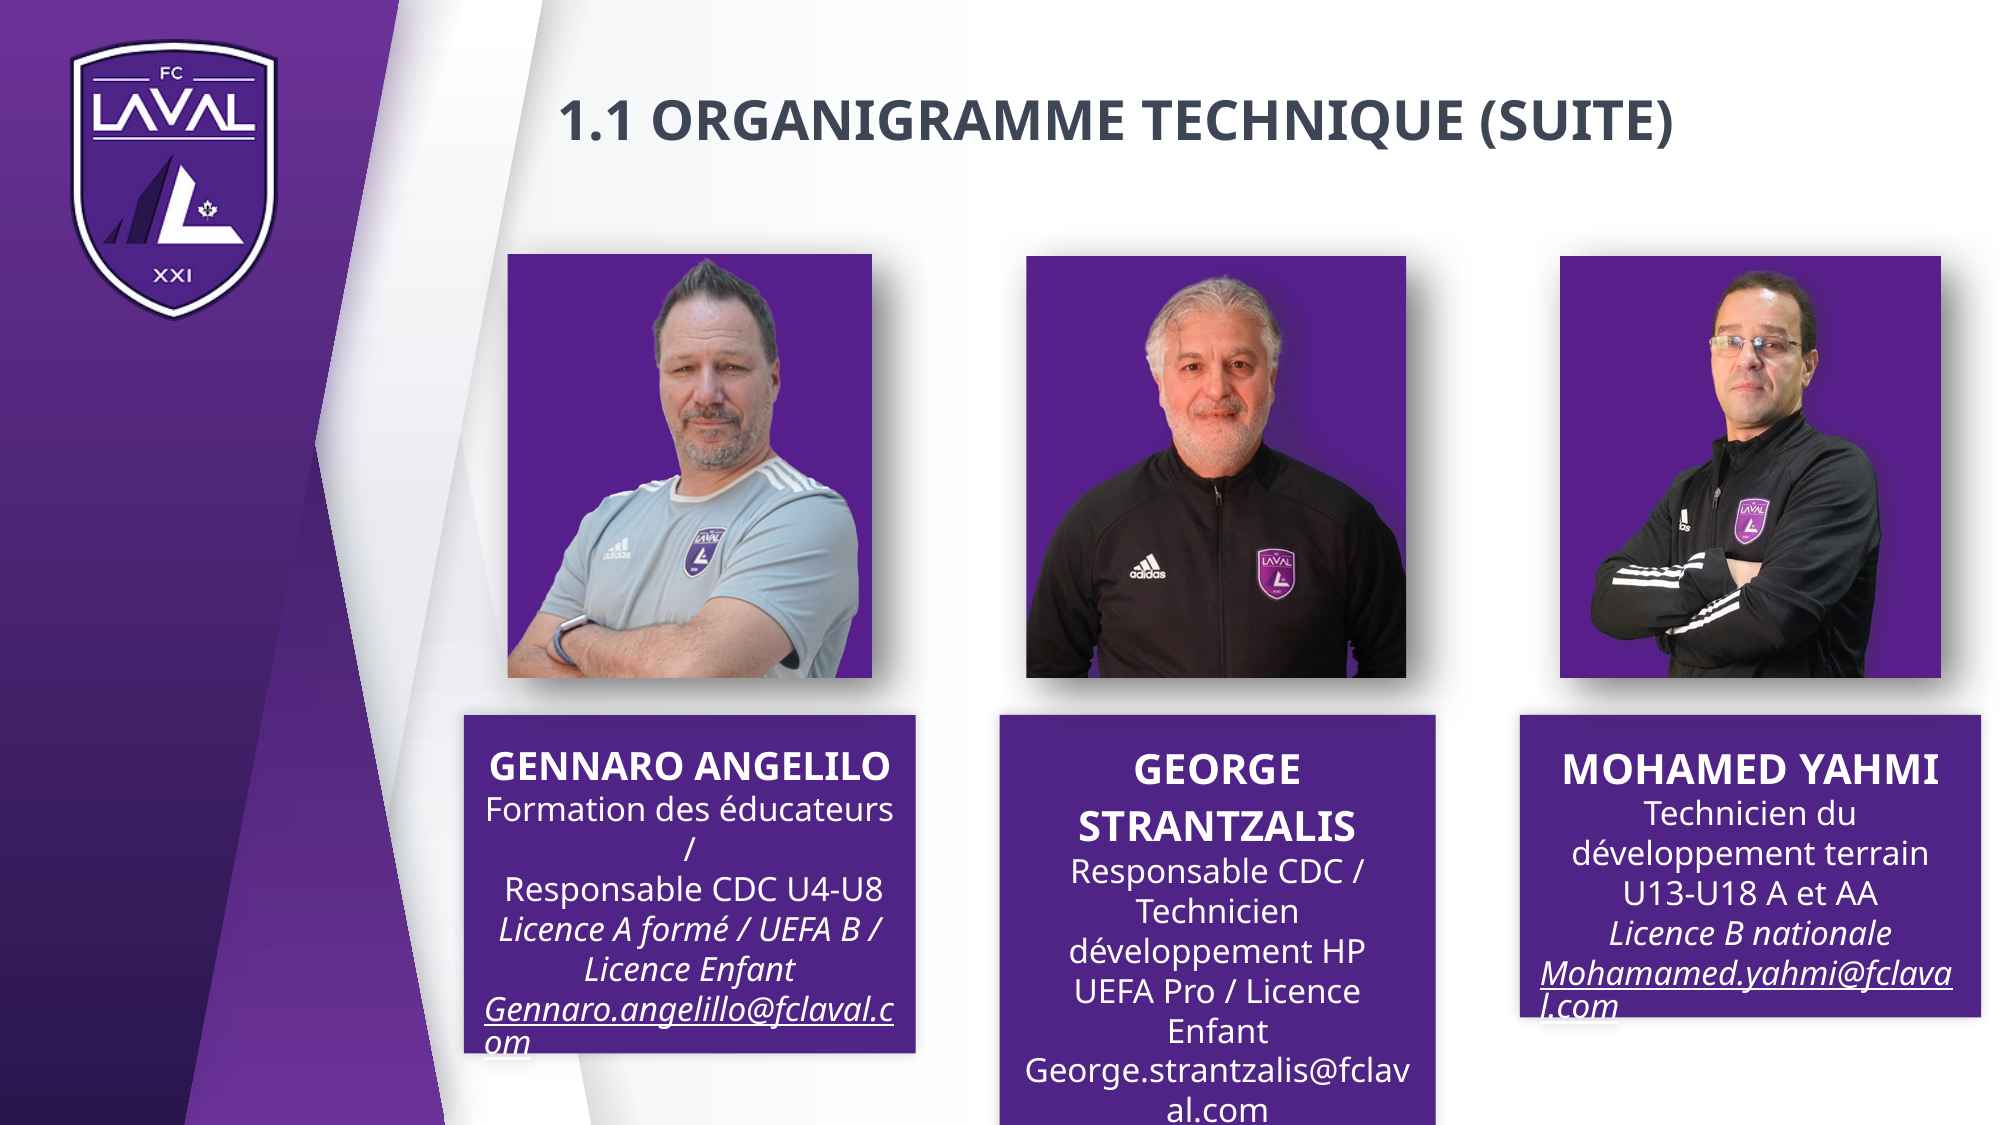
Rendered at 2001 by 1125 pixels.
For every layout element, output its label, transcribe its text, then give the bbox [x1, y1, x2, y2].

text_box GENNARO ANGELILO Formation des éducateurs / Responsable CDC U4-U8 Licence A formé / UEFA B / Licence Enfant Gennaro.angelillo@fclaval.com [463, 715, 916, 1054]
text_box MOHAMED YAHMI Technicien du développement terrain U13-U18 A et AA Licence B nationale Mohamamed.yahmi@fclaval.com [1519, 714, 1982, 1018]
picture [1560, 256, 1941, 678]
picture [507, 253, 873, 678]
text_box 1.1 ORGANIGRAMME TECHNIQUE (SUITE) [557, 66, 1952, 153]
text_box GEORGE STRANTZALIS Responsable CDC / Technicien développement HP UEFA Pro / Licence Enfant George.strantzalis@fclaval.com [999, 714, 1436, 1125]
picture [1025, 256, 1407, 678]
picture [70, 38, 278, 321]
